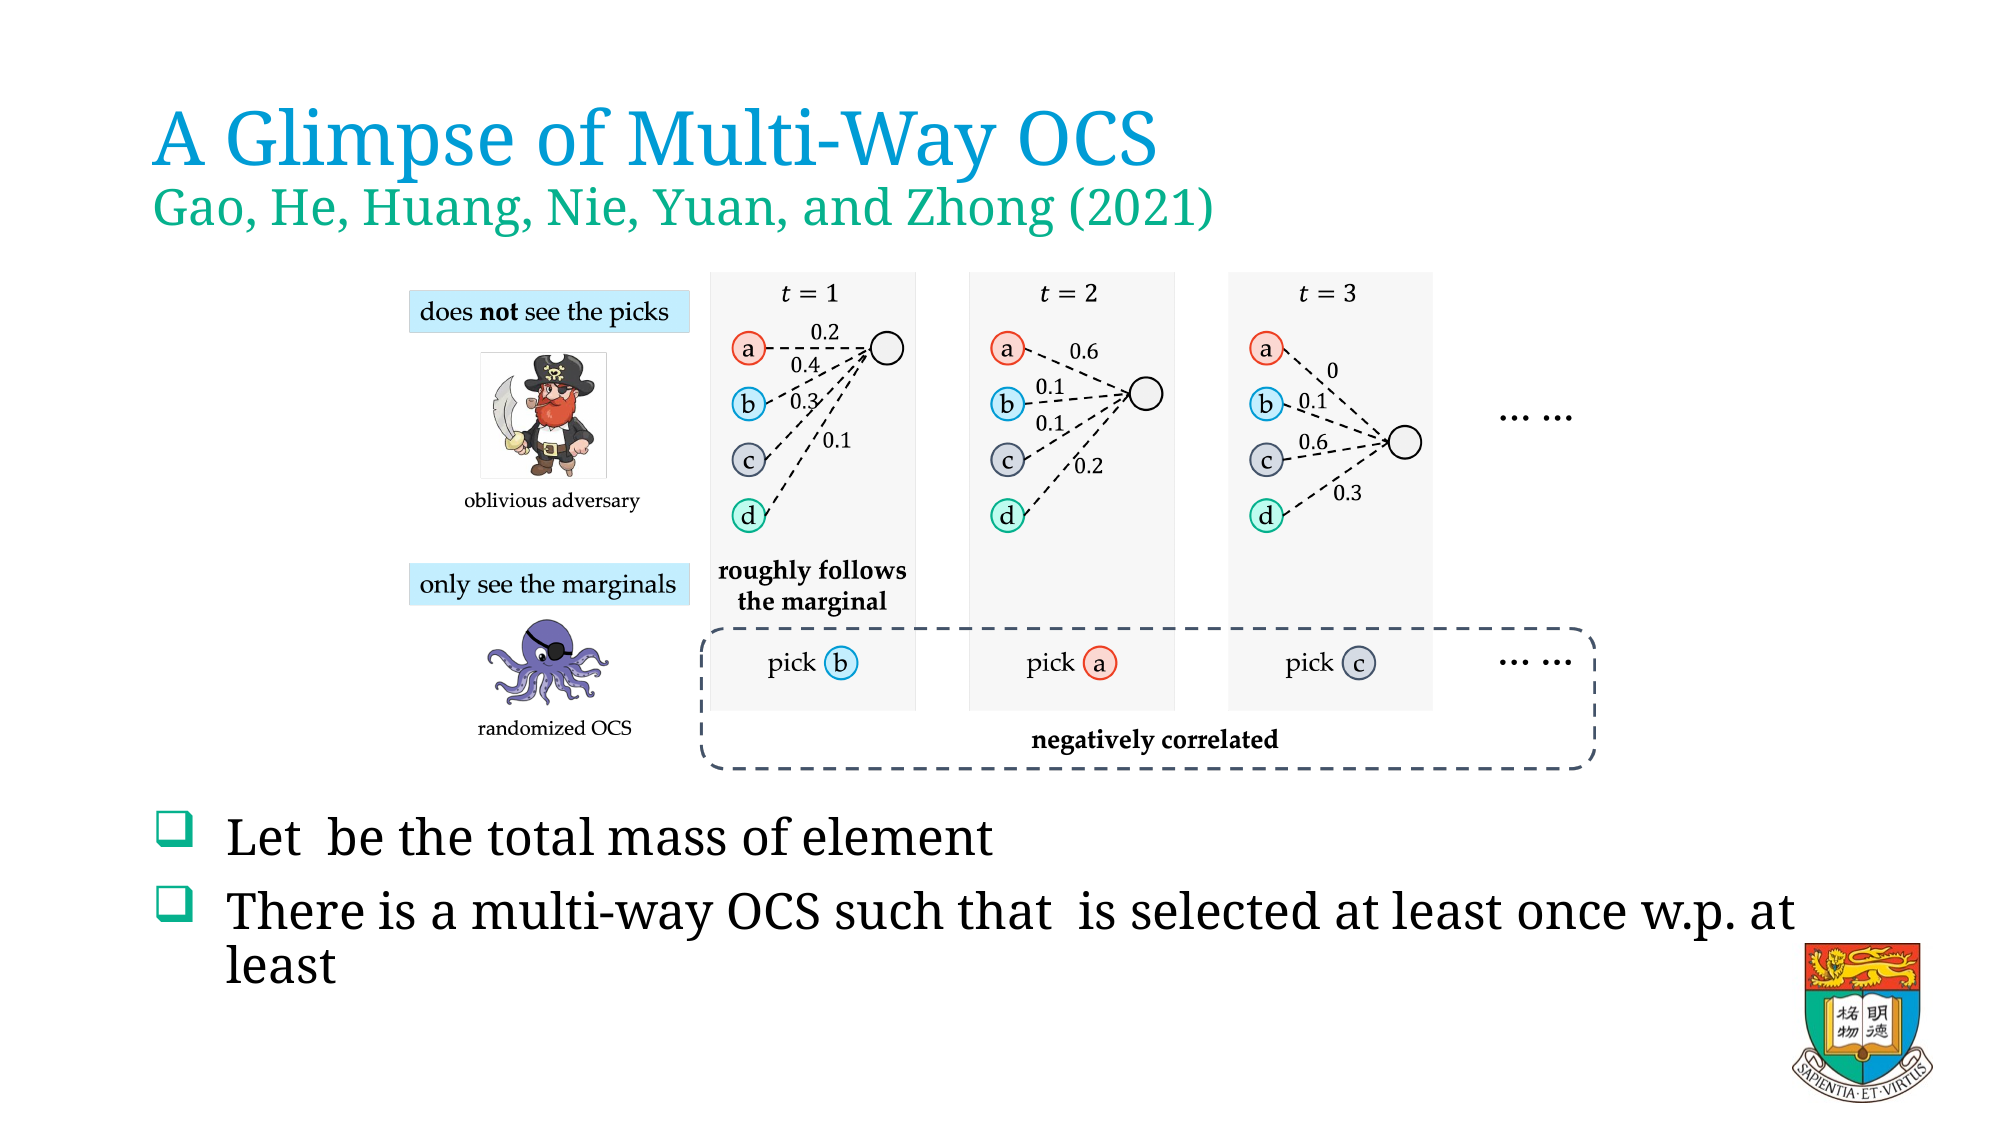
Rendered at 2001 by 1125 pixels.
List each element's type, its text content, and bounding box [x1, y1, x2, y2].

picture [403, 271, 1596, 771]
title A Glimpse of Multi-Way OCS Gao, He, Huang, Nie, Yuan, and Zhong (2021) [137, 59, 1863, 278]
picture [1792, 943, 1933, 1103]
